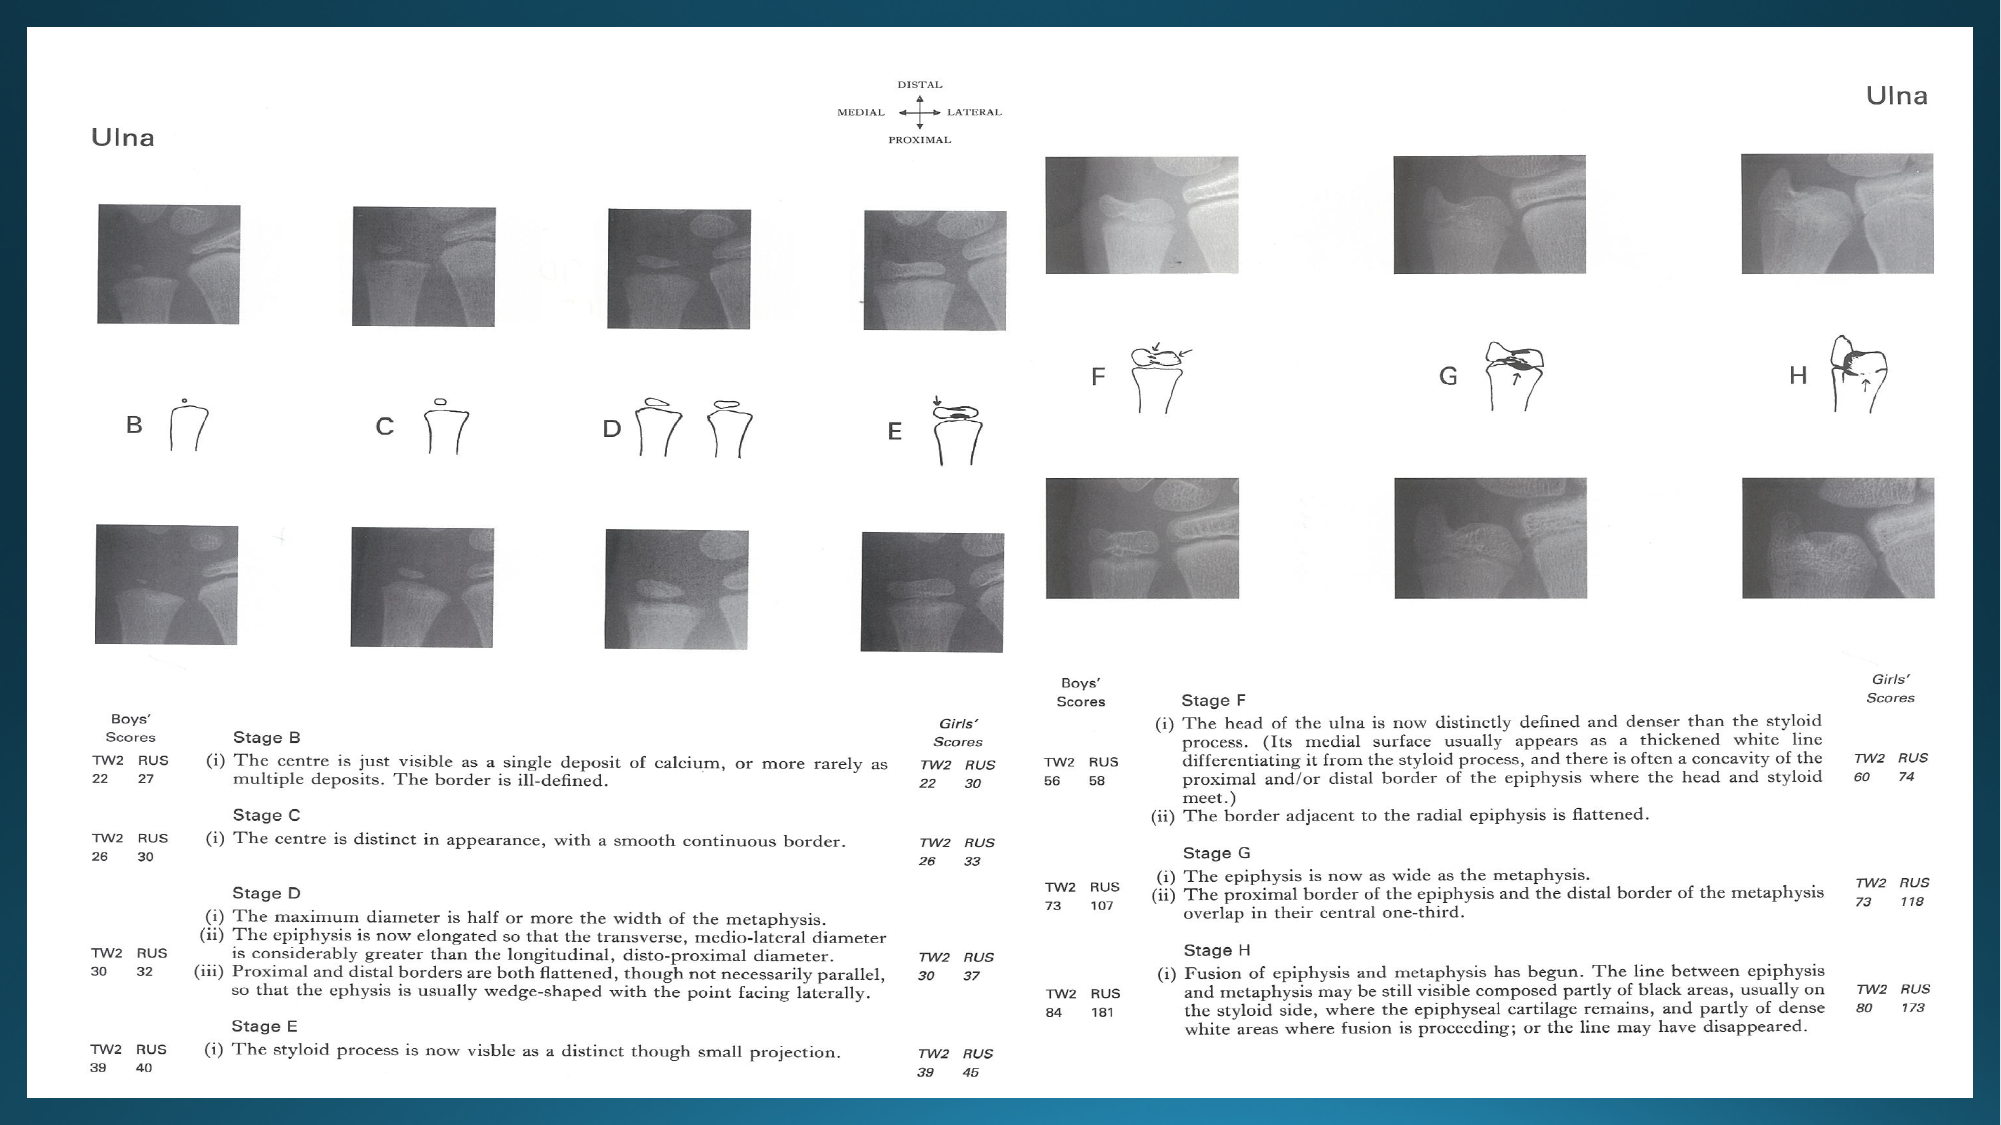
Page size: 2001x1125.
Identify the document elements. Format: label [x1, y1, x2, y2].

picture [0, 0, 2001, 1125]
list [1025, 27, 1973, 1098]
list [27, 27, 1025, 1098]
